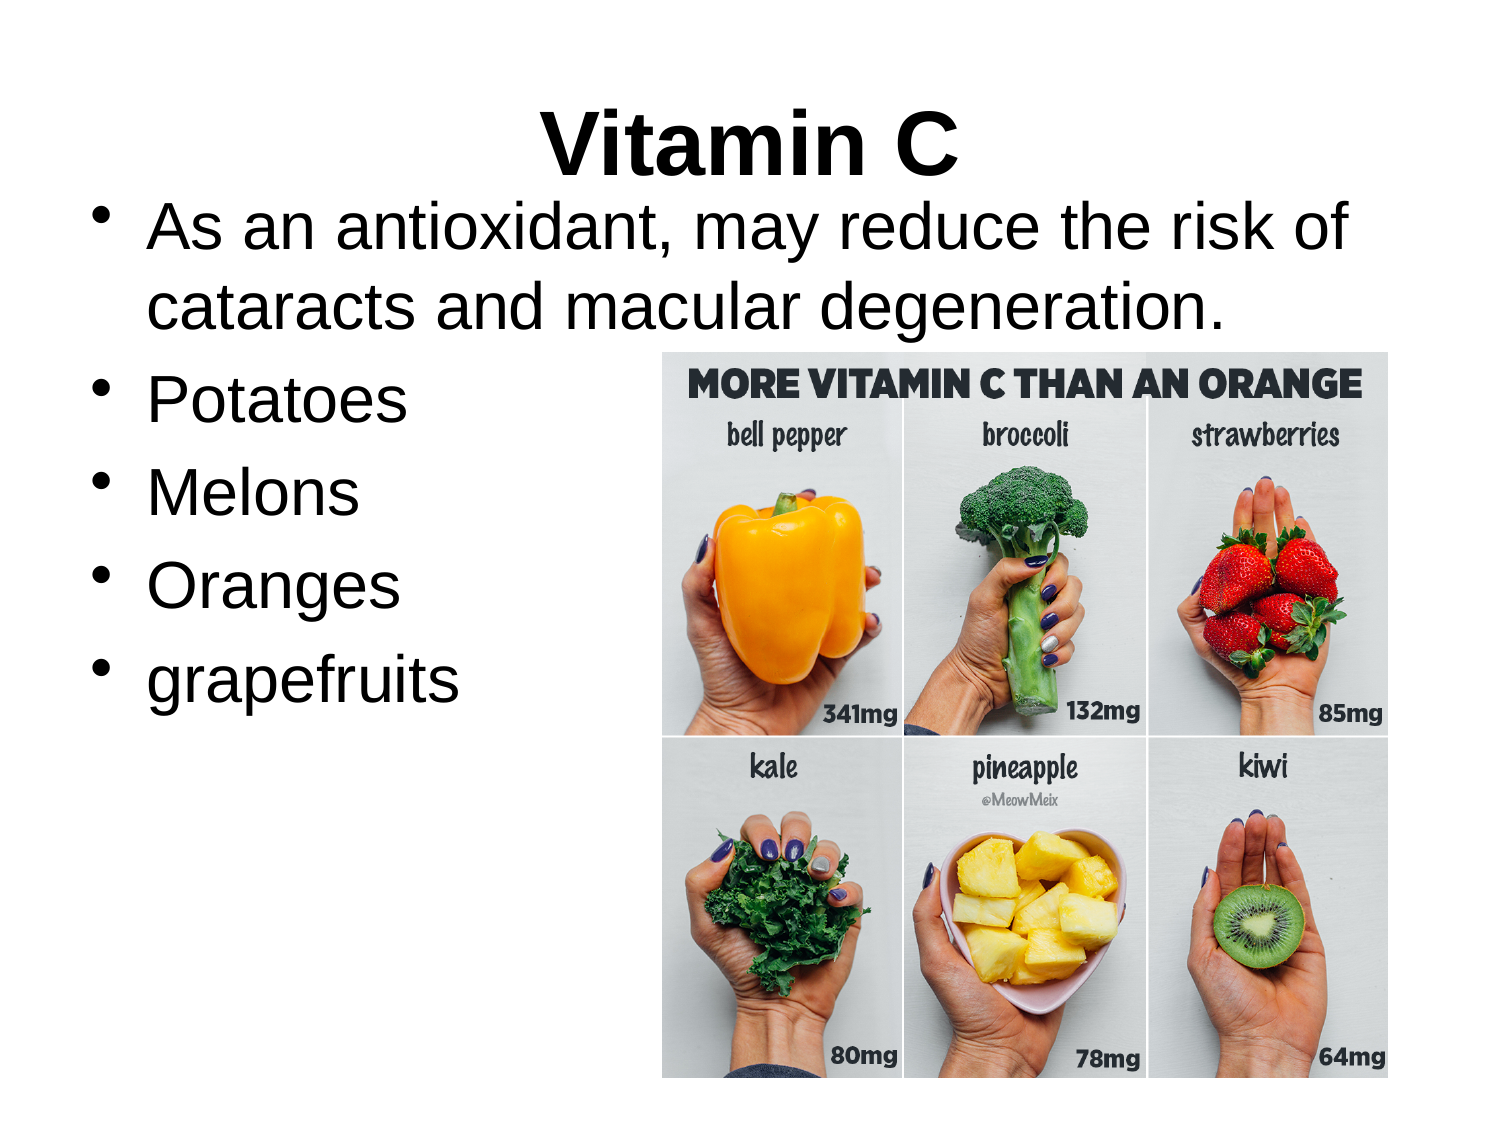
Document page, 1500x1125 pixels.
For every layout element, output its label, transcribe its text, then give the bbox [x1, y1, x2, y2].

list As an antioxidant, may reduce the risk of cataracts and macular degeneration. Potatoes Melons Oranges grapefruits [75, 174, 1425, 918]
title Vitamin C [75, 45, 1425, 174]
picture [662, 352, 1388, 1079]
